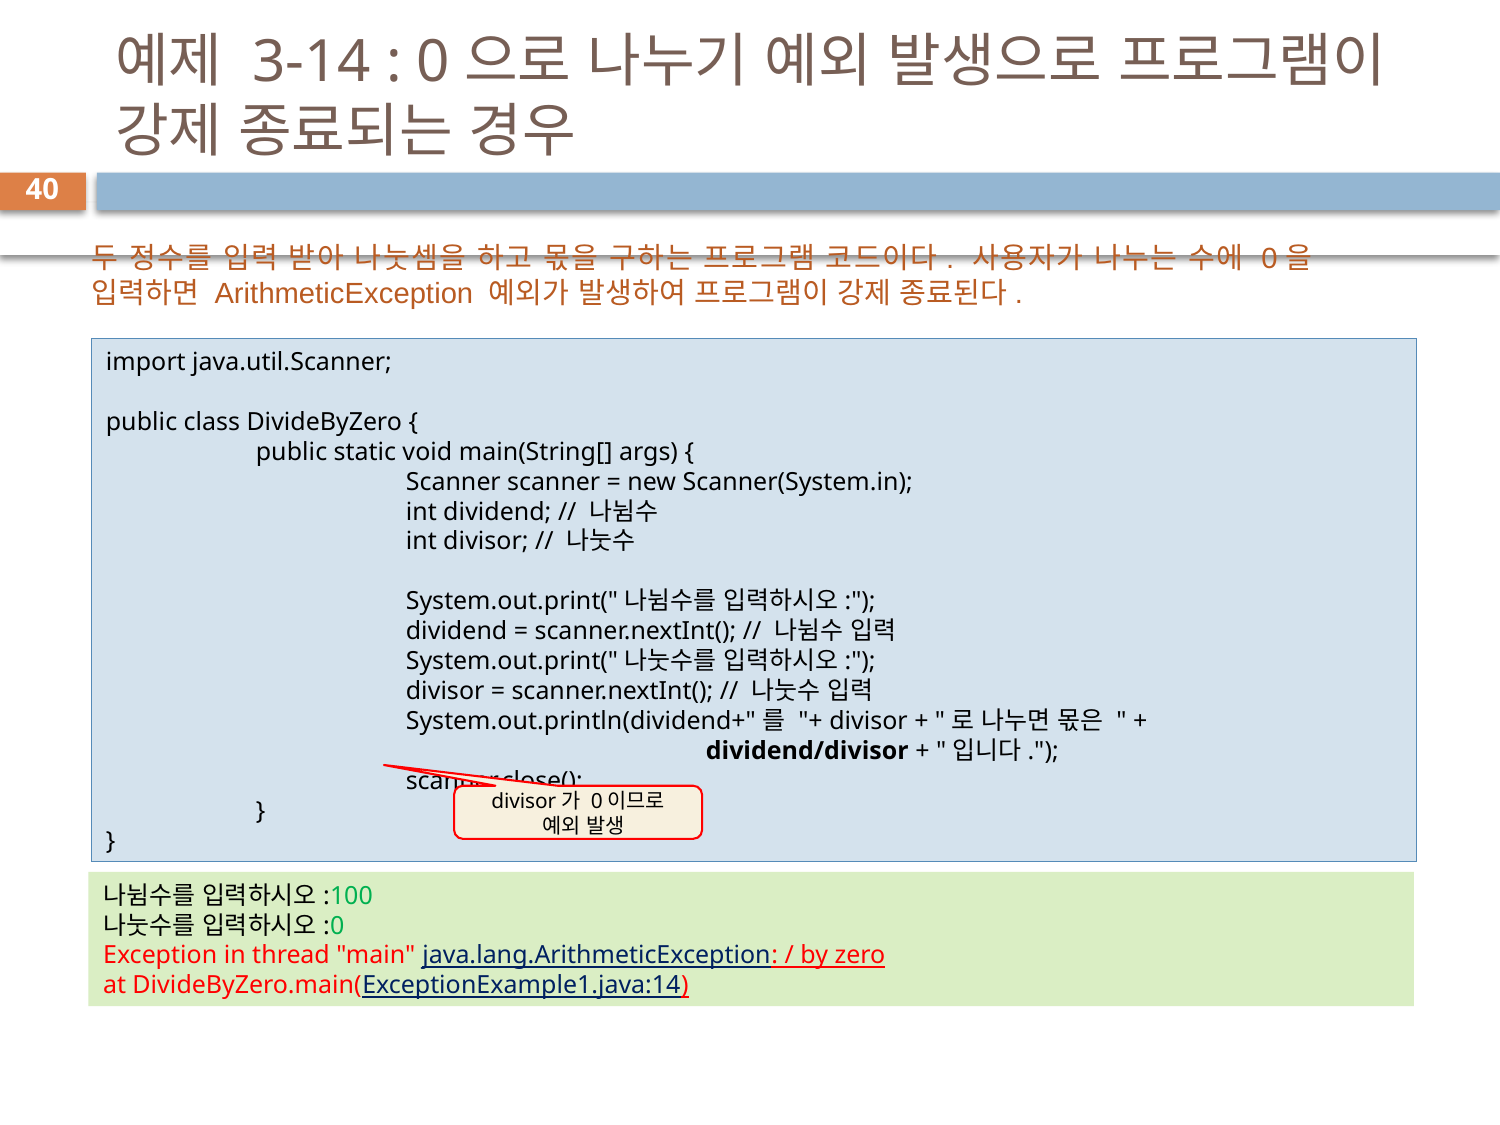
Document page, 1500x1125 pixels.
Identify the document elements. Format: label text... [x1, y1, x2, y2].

text_box import java.util.Scanner; public class DivideByZero { public static void main(String[] args) { Scanner scanner = new Scanner(System.in); int dividend; // 나뉨수 int divisor; // 나눗수 System.out.print("나뉨수를 입력하시오:"); dividend = scanner.nextInt(); // 나뉨수 입력 System.out.print("나눗수를 입력하시오:"); divisor = scanner.nextInt(); // 나눗수 입력 System.out.println(dividend+"를 "+ divisor + "로 나누면 몫은 " + dividend/divisor + "입니다."); scanner.close(); } } [91, 338, 1417, 862]
text_box 두 정수를 입력 받아 나눗셈을 하고 몫을 구하는 프로그램 코드이다. 사용자가 나누는 수에 0을 입력하면 ArithmeticException 예외가 발생하여 프로그램이 강제 종료된다. [76, 231, 1328, 317]
text_box divisor가 0이므로 예외 발생 [382, 763, 704, 841]
slide_number 40 [0, 170, 87, 211]
text_box 나뉨수를 입력하시오:100 나눗수를 입력하시오:0 Exception in thread "main" java.lang.ArithmeticException: / by zero at DivideByZero.main(ExceptionExample1.java:14) [88, 871, 1414, 1007]
title 예제 3-14 : 0으로 나누기 예외 발생으로 프로그램이 강제 종료되는 경우 [100, 37, 1438, 149]
